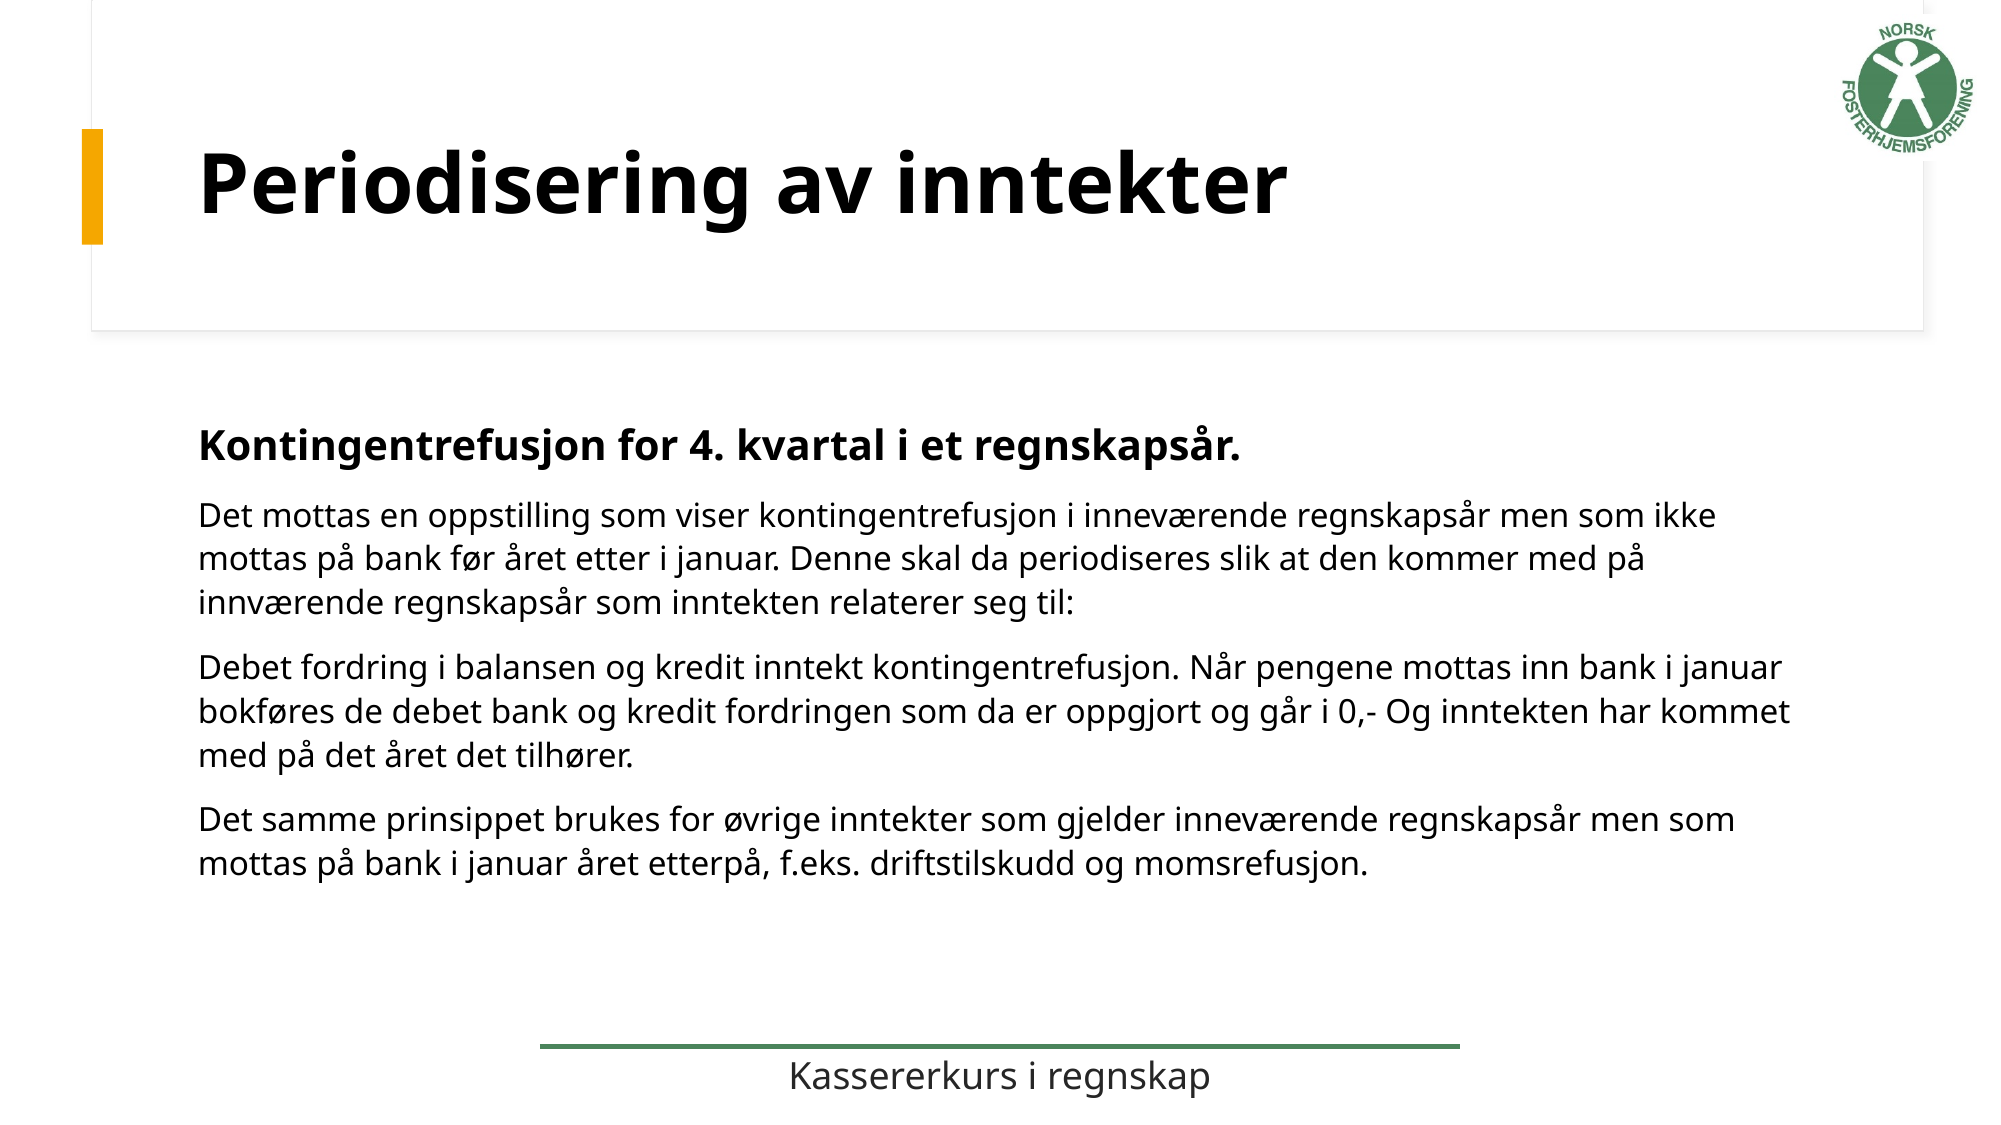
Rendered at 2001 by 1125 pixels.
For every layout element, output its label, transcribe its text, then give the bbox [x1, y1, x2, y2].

picture [1834, 14, 1981, 161]
title Periodisering av inntekter [183, 90, 1851, 284]
list Kontingentrefusjon for 4. kvartal i et regnskapsår. Det mottas en oppstilling som viser kontingentrefusjon i inneværende regnskapsår men som ikke mottas på bank før året etter i januar. Denne skal da periodiseres slik at den kommer med på innværende regnskapsår som inntekten relaterer seg til: Debet fordring i balansen og kredit inntekt kontingentrefusjon. Når pengene mottas inn bank i januar bokføres de debet bank og kredit fordringen som da er oppgjort og går i 0,- Og inntekten har kommet med på det året det tilhører. Det samme prinsippet brukes for øvrige inntekter som gjelder inneværende regnskapsår men som mottas på bank i januar året etterpå, f.eks. driftstilskudd og momsrefusjon. [183, 406, 1851, 1013]
text_box Kassererkurs i regnskap [468, 1051, 1532, 1099]
